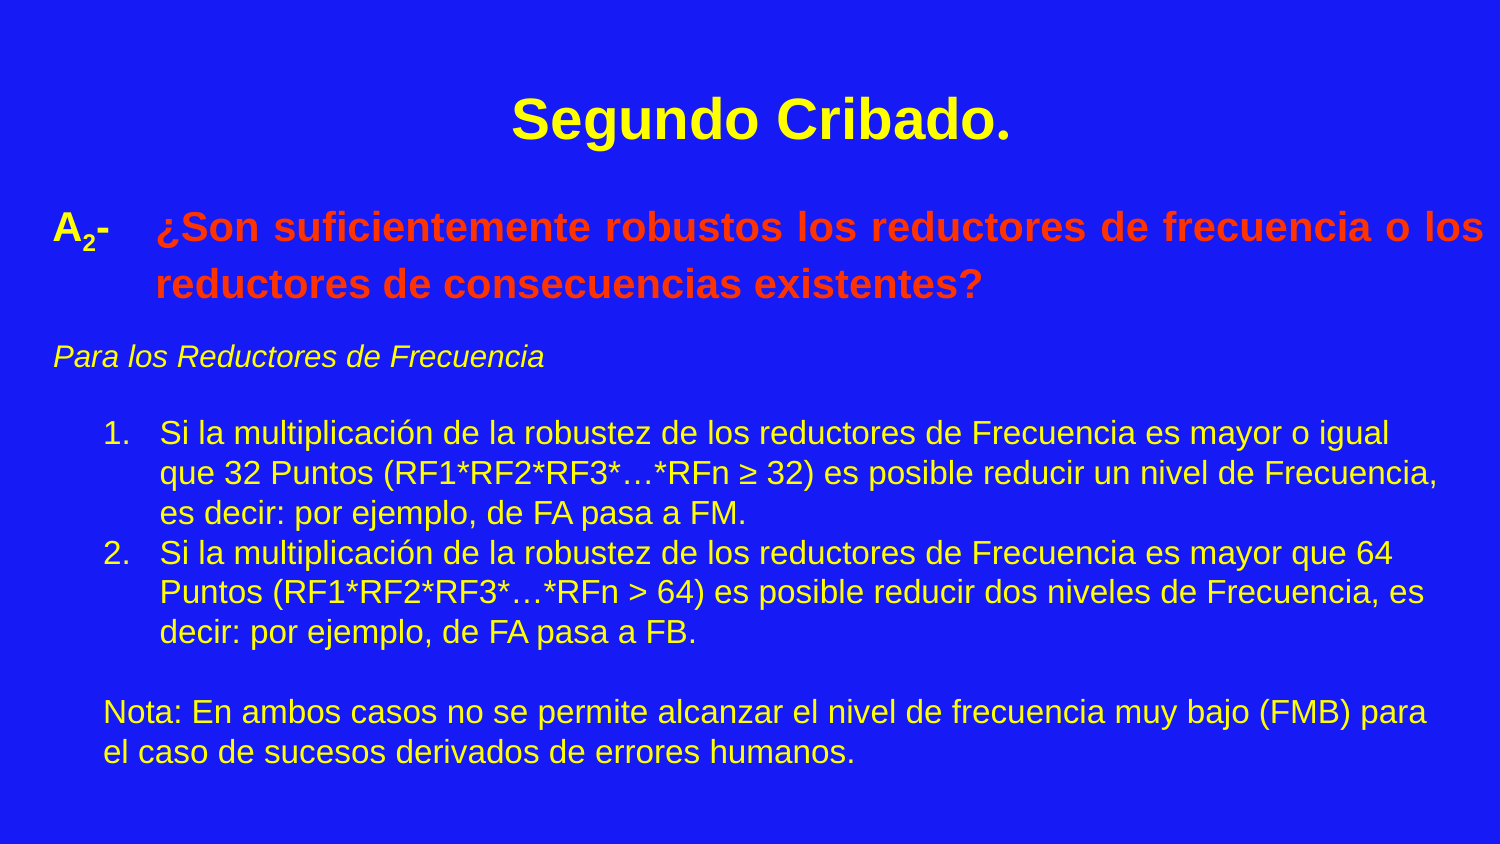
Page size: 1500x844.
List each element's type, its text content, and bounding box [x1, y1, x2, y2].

text_box Si la multiplicación de la robustez de los reductores de Frecuencia es mayor o igual que 32 Puntos (RF1*RF2*RF3*…*RFn ≥ 32) es posible reducir un nivel de Frecuencia, es decir: por ejemplo, de FA pasa a FM. Si la multiplicación de la robustez de los reductores de Frecuencia es mayor que 64 Puntos (RF1*RF2*RF3*…*RFn > 64) es posible reducir dos niveles de Frecuencia, es decir: por ejemplo, de FA pasa a FB. Nota: En ambos casos no se permite alcanzar el nivel de frecuencia muy bajo (FMB) para el caso de sucesos derivados de errores humanos. [88, 403, 1459, 778]
text_box Para los Reductores de Frecuencia [38, 328, 712, 381]
text_box Segundo Cribado. [206, 58, 1317, 174]
text_box A2- ¿Son suficientemente robustos los reductores de frecuencia o los reductores de consecuencias existentes? [37, 192, 1500, 314]
